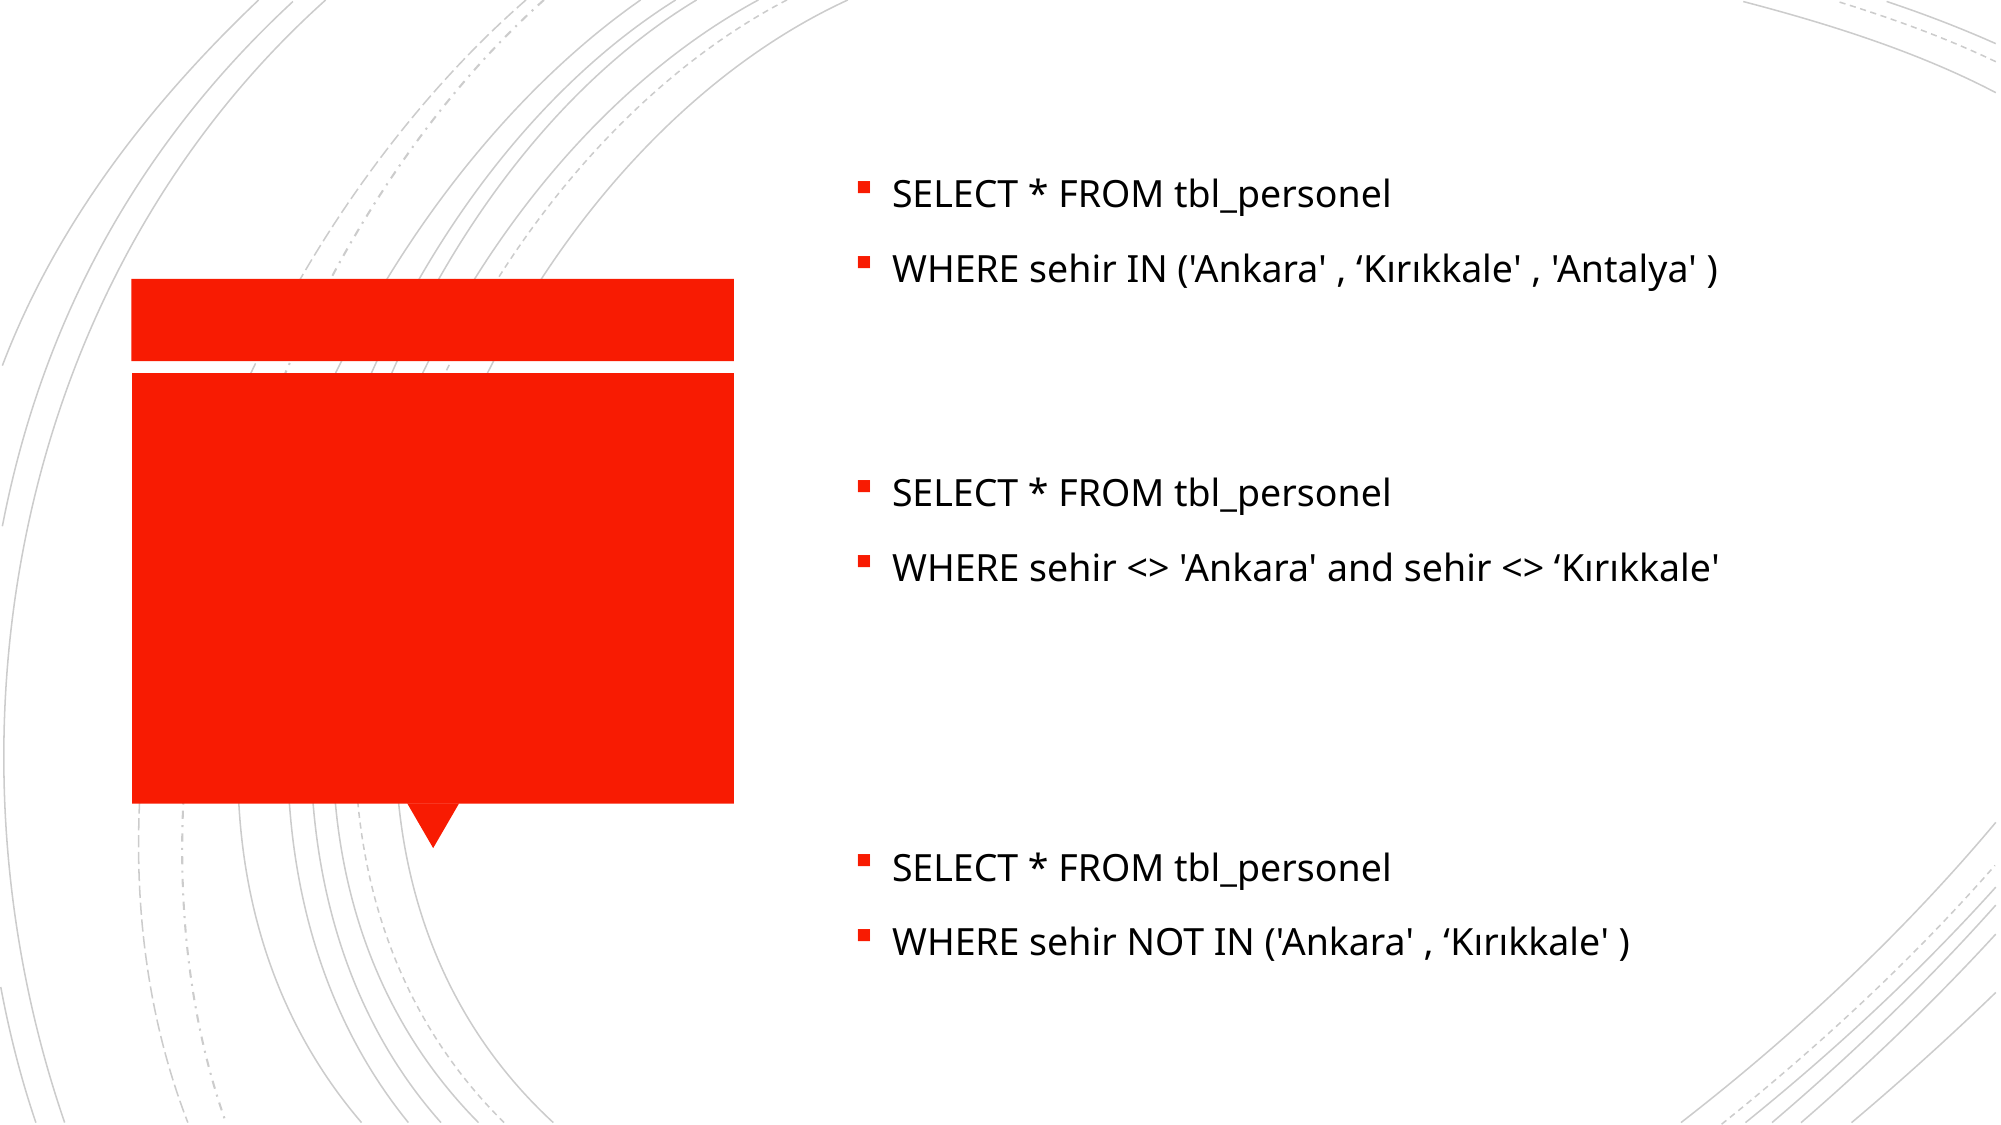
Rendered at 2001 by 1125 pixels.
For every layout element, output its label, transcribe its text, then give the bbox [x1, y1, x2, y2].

list SELECT * FROM tbl_personel WHERE sehir IN ('Ankara' , ‘Kırıkkale' , 'Antalya' ) SELECT * FROM tbl_personel WHERE sehir <> 'Ankara' and sehir <> ‘Kırıkkale' SELECT * FROM tbl_personel WHERE sehir NOT IN ('Ankara' , ‘Kırıkkale' ) [839, 131, 1871, 993]
